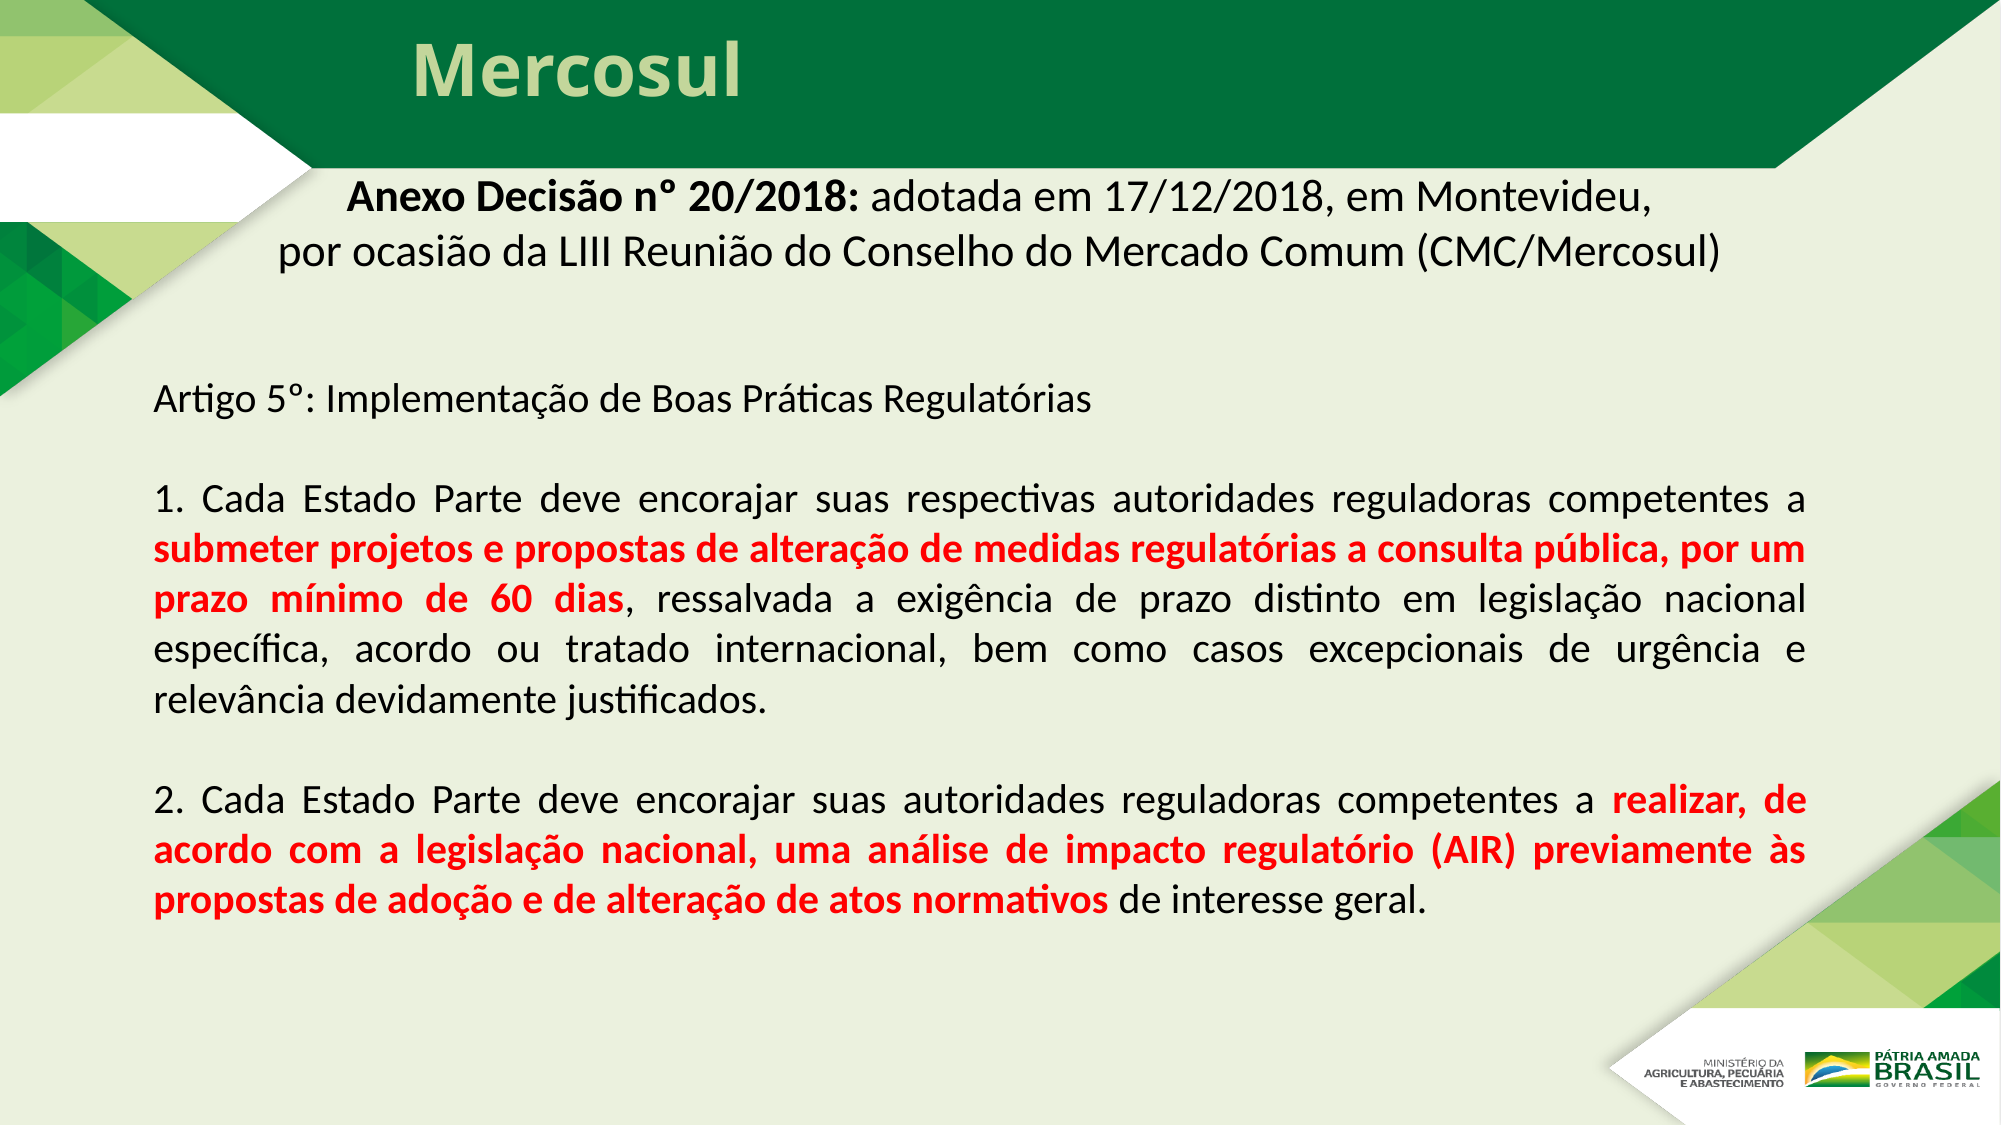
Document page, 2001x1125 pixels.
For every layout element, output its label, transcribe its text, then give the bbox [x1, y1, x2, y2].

text_box Anexo Decisão nº 20/2018: adotada em 17/12/2018, em Montevideu, por ocasião da LIII Reunião do Conselho do Mercado Comum (CMC/Mercosul) [197, 157, 1803, 283]
title Mercosul [395, 9, 1605, 125]
picture [0, 0, 2000, 1125]
text_box Artigo 5º: Implementação de Boas Práticas Regulatórias 1. Cada Estado Parte deve encorajar suas respectivas autoridades reguladoras competentes a submeter projetos e propostas de alteração de medidas regulatórias a consulta pública, por um prazo mínimo de 60 dias, ressalvada a exigência de prazo distinto em legislação nacional específica, acordo ou tratado internacional, bem como casos excepcionais de urgência e relevância devidamente justificados. 2. Cada Estado Parte deve encorajar suas autoridades reguladoras competentes a realizar, de acordo com a legislação nacional, uma análise de impacto regulatório (AIR) previamente às propostas de adoção e de alteração de atos normativos de interesse geral. [138, 363, 1822, 929]
